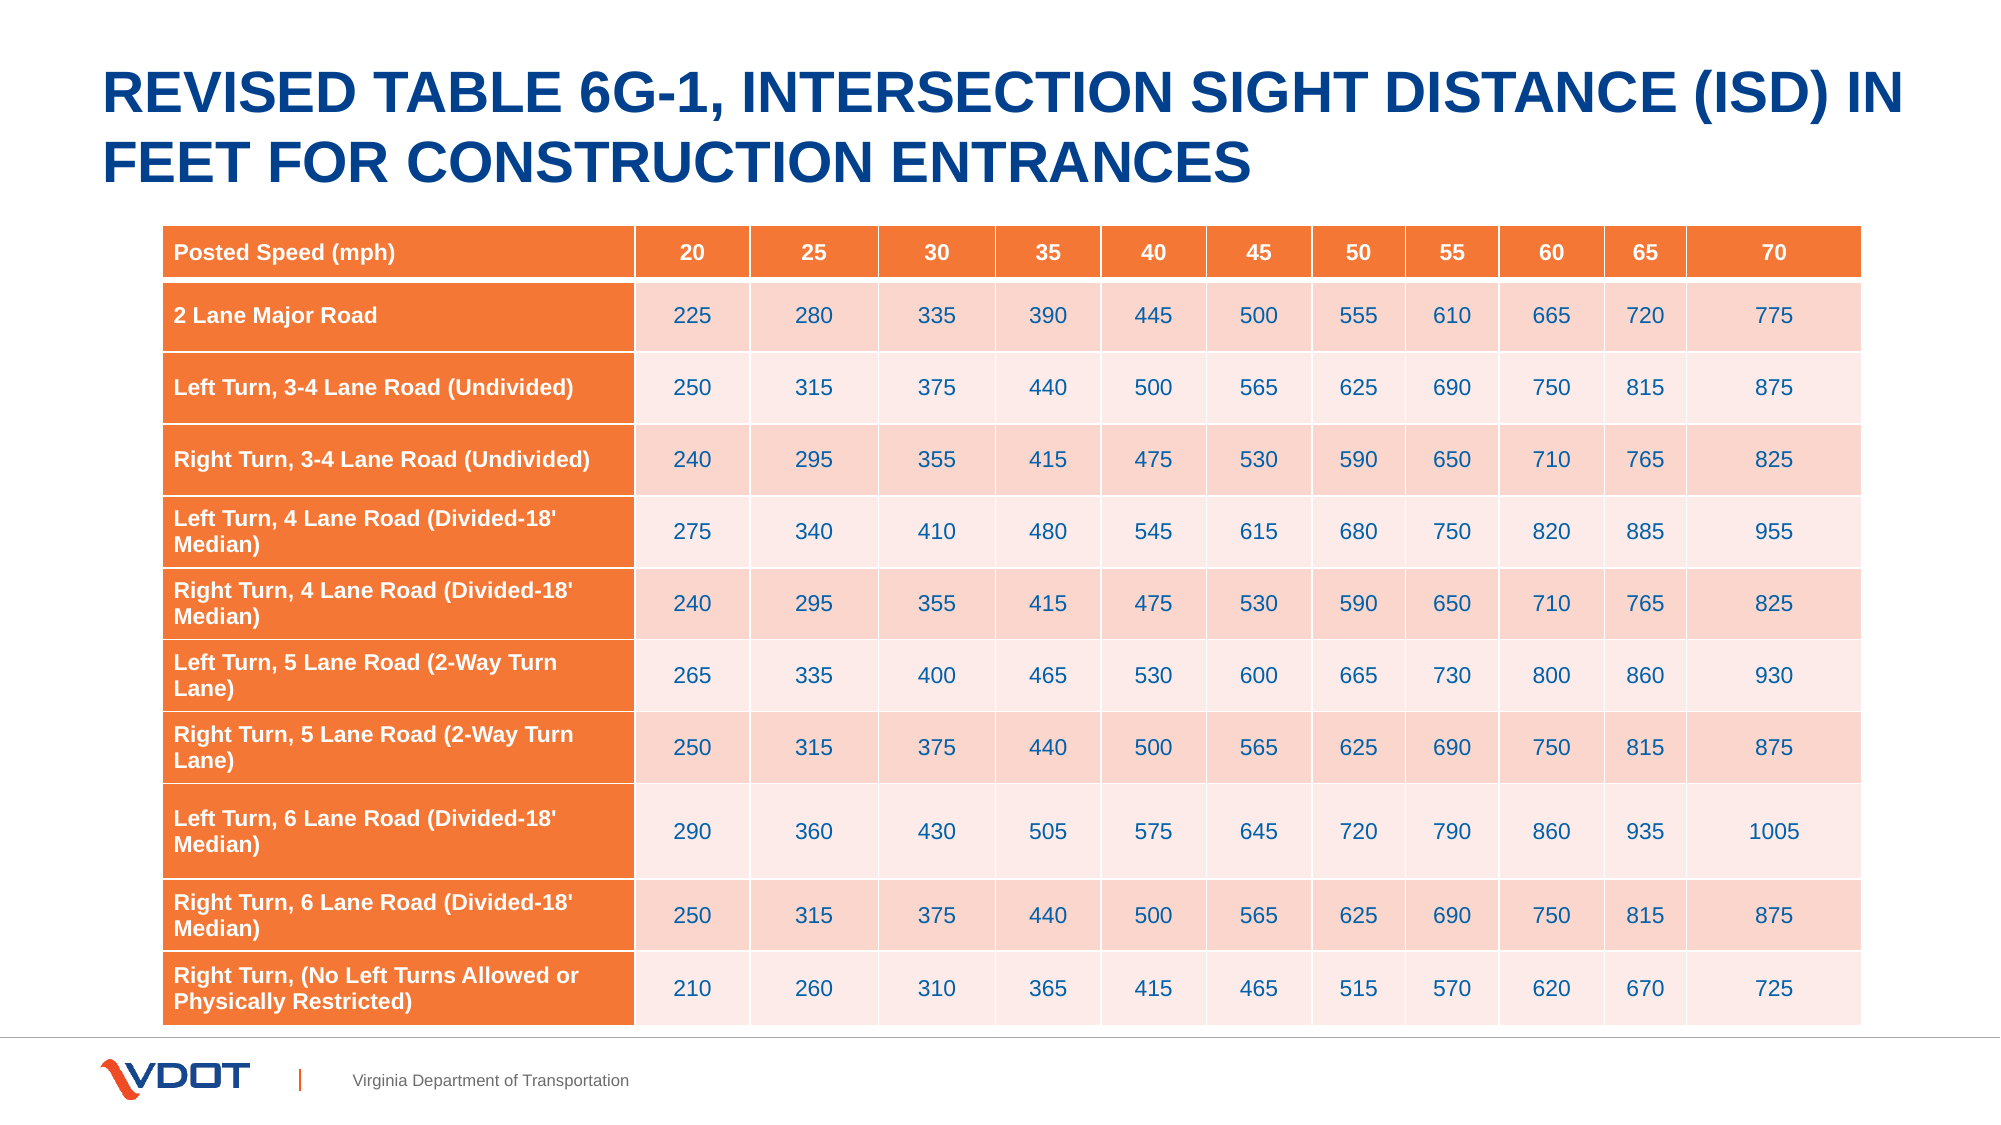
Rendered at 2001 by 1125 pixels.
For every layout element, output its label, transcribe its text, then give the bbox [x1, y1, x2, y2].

table_cell 415 [1102, 952, 1206, 1025]
table_cell 210 [636, 952, 749, 1025]
table_cell Left Turn, 5 Lane Road (2-Way Turn Lane) [163, 640, 634, 711]
table_cell 290 [636, 784, 749, 878]
table_header Posted Speed (mph) [163, 226, 634, 277]
table_cell 650 [1406, 569, 1498, 639]
table_cell 575 [1102, 784, 1206, 878]
table_cell 360 [751, 784, 878, 878]
table_cell 475 [1102, 569, 1206, 639]
table_header 25 [751, 226, 878, 277]
table_cell 625 [1313, 712, 1405, 783]
table_cell 730 [1406, 640, 1498, 711]
table_cell 815 [1605, 353, 1686, 423]
table_header 40 [1102, 226, 1206, 277]
table_cell 480 [996, 497, 1100, 567]
table_header 60 [1500, 226, 1604, 277]
table_cell 625 [1313, 880, 1405, 950]
table_cell 440 [996, 880, 1100, 950]
table_cell 720 [1313, 784, 1405, 878]
table_header 50 [1313, 226, 1405, 277]
table_header 65 [1605, 226, 1686, 277]
table_header 30 [879, 226, 995, 277]
table_cell 690 [1406, 353, 1498, 423]
table_cell 240 [636, 425, 749, 495]
table_cell 720 [1605, 283, 1686, 351]
table_cell 225 [636, 283, 749, 351]
table_cell 440 [996, 353, 1100, 423]
table_cell 565 [1207, 712, 1311, 783]
table_cell Right Turn, 6 Lane Road (Divided-18' Median) [163, 880, 634, 950]
table_header 20 [636, 226, 749, 277]
table_cell 505 [996, 784, 1100, 878]
table_cell 710 [1500, 569, 1604, 639]
table_cell 665 [1500, 283, 1604, 351]
table_header 45 [1207, 226, 1311, 277]
table_cell 555 [1313, 283, 1405, 351]
table_cell 355 [879, 425, 995, 495]
table_cell 365 [996, 952, 1100, 1025]
table_cell 625 [1313, 353, 1405, 423]
table_cell 275 [636, 497, 749, 567]
table_cell Right Turn, 4 Lane Road (Divided-18' Median) [163, 569, 634, 639]
table_cell 1005 [1687, 784, 1861, 878]
table_cell 390 [996, 283, 1100, 351]
table_cell 375 [879, 712, 995, 783]
table_cell 955 [1687, 497, 1861, 567]
table_cell 875 [1687, 353, 1861, 423]
table_cell 530 [1102, 640, 1206, 711]
table_cell 445 [1102, 283, 1206, 351]
table_cell 240 [636, 569, 749, 639]
table_cell 570 [1406, 952, 1498, 1025]
table_cell 750 [1406, 497, 1498, 567]
table_cell 790 [1406, 784, 1498, 878]
title REVISED TABLE 6G-1, INTERSECTION SIGHT DISTANCE (ISD) IN FEET FOR CONSTRUCTION ENTRANCES [87, 120, 1922, 209]
table_cell 600 [1207, 640, 1311, 711]
table_cell 500 [1102, 353, 1206, 423]
table_cell 430 [879, 784, 995, 878]
table_cell 750 [1500, 353, 1604, 423]
table_cell 500 [1102, 712, 1206, 783]
table_cell Right Turn, 5 Lane Road (2-Way Turn Lane) [163, 712, 634, 783]
table_cell 375 [879, 353, 995, 423]
table_cell 710 [1500, 425, 1604, 495]
table_cell 690 [1406, 880, 1498, 950]
table_cell 295 [751, 425, 878, 495]
table_cell 765 [1605, 425, 1686, 495]
table_cell 665 [1313, 640, 1405, 711]
table_cell 610 [1406, 283, 1498, 351]
table_cell 530 [1207, 425, 1311, 495]
table_cell 335 [879, 283, 995, 351]
table_cell Right Turn, 3-4 Lane Road (Undivided) [163, 425, 634, 495]
table_cell 500 [1207, 283, 1311, 351]
table_cell 280 [751, 283, 878, 351]
table_cell 400 [879, 640, 995, 711]
table_cell 260 [751, 952, 878, 1025]
table_cell 250 [636, 712, 749, 783]
table_cell 815 [1605, 712, 1686, 783]
table_cell Right Turn, (No Left Turns Allowed or Physically Restricted) [163, 952, 634, 1025]
table_cell 935 [1605, 784, 1686, 878]
table_cell 250 [636, 353, 749, 423]
table_cell 860 [1605, 640, 1686, 711]
table_cell 590 [1313, 425, 1405, 495]
table_cell 825 [1687, 425, 1861, 495]
table_cell 250 [636, 880, 749, 950]
table_cell 750 [1500, 880, 1604, 950]
table_cell 465 [1207, 952, 1311, 1025]
table_cell 340 [751, 497, 878, 567]
table_cell 885 [1605, 497, 1686, 567]
table_cell Left Turn, 3-4 Lane Road (Undivided) [163, 353, 634, 423]
table_cell 750 [1500, 712, 1604, 783]
table_cell 765 [1605, 569, 1686, 639]
table_header 70 [1687, 226, 1861, 277]
table_cell 615 [1207, 497, 1311, 567]
table_cell 670 [1605, 952, 1686, 1025]
table_cell 515 [1313, 952, 1405, 1025]
table_cell 650 [1406, 425, 1498, 495]
table_header 35 [996, 226, 1100, 277]
table_cell 565 [1207, 880, 1311, 950]
table_header 55 [1406, 226, 1498, 277]
picture [100, 1059, 250, 1100]
table_cell 315 [751, 712, 878, 783]
table_cell 310 [879, 952, 995, 1025]
table_cell 2 Lane Major Road [163, 283, 634, 351]
table_cell 440 [996, 712, 1100, 783]
table_cell 265 [636, 640, 749, 711]
table_cell 475 [1102, 425, 1206, 495]
table_cell 820 [1500, 497, 1604, 567]
table_cell 590 [1313, 569, 1405, 639]
table_cell 620 [1500, 952, 1604, 1025]
table_cell 690 [1406, 712, 1498, 783]
table_cell 680 [1313, 497, 1405, 567]
table_cell 800 [1500, 640, 1604, 711]
table_cell 930 [1687, 640, 1861, 711]
table_cell 295 [751, 569, 878, 639]
table_cell 875 [1687, 880, 1861, 950]
table_cell 530 [1207, 569, 1311, 639]
table_cell 815 [1605, 880, 1686, 950]
table_cell 410 [879, 497, 995, 567]
table_cell 645 [1207, 784, 1311, 878]
footer Virginia Department of Transportation [337, 1068, 1188, 1092]
table_cell 725 [1687, 952, 1861, 1025]
table_cell Left Turn, 4 Lane Road (Divided-18' Median) [163, 497, 634, 567]
table_cell Left Turn, 6 Lane Road (Divided-18' Median) [163, 784, 634, 878]
table_cell 875 [1687, 712, 1861, 783]
table_cell 335 [751, 640, 878, 711]
table_cell 415 [996, 569, 1100, 639]
table_cell 465 [996, 640, 1100, 711]
table_cell 545 [1102, 497, 1206, 567]
table_cell 375 [879, 880, 995, 950]
table_cell 775 [1687, 283, 1861, 351]
table_cell 860 [1500, 784, 1604, 878]
table_cell 315 [751, 353, 878, 423]
table_cell 355 [879, 569, 995, 639]
table_cell 315 [751, 880, 878, 950]
table_cell 500 [1102, 880, 1206, 950]
table_cell 415 [996, 425, 1100, 495]
table_cell 565 [1207, 353, 1311, 423]
table_cell 825 [1687, 569, 1861, 639]
